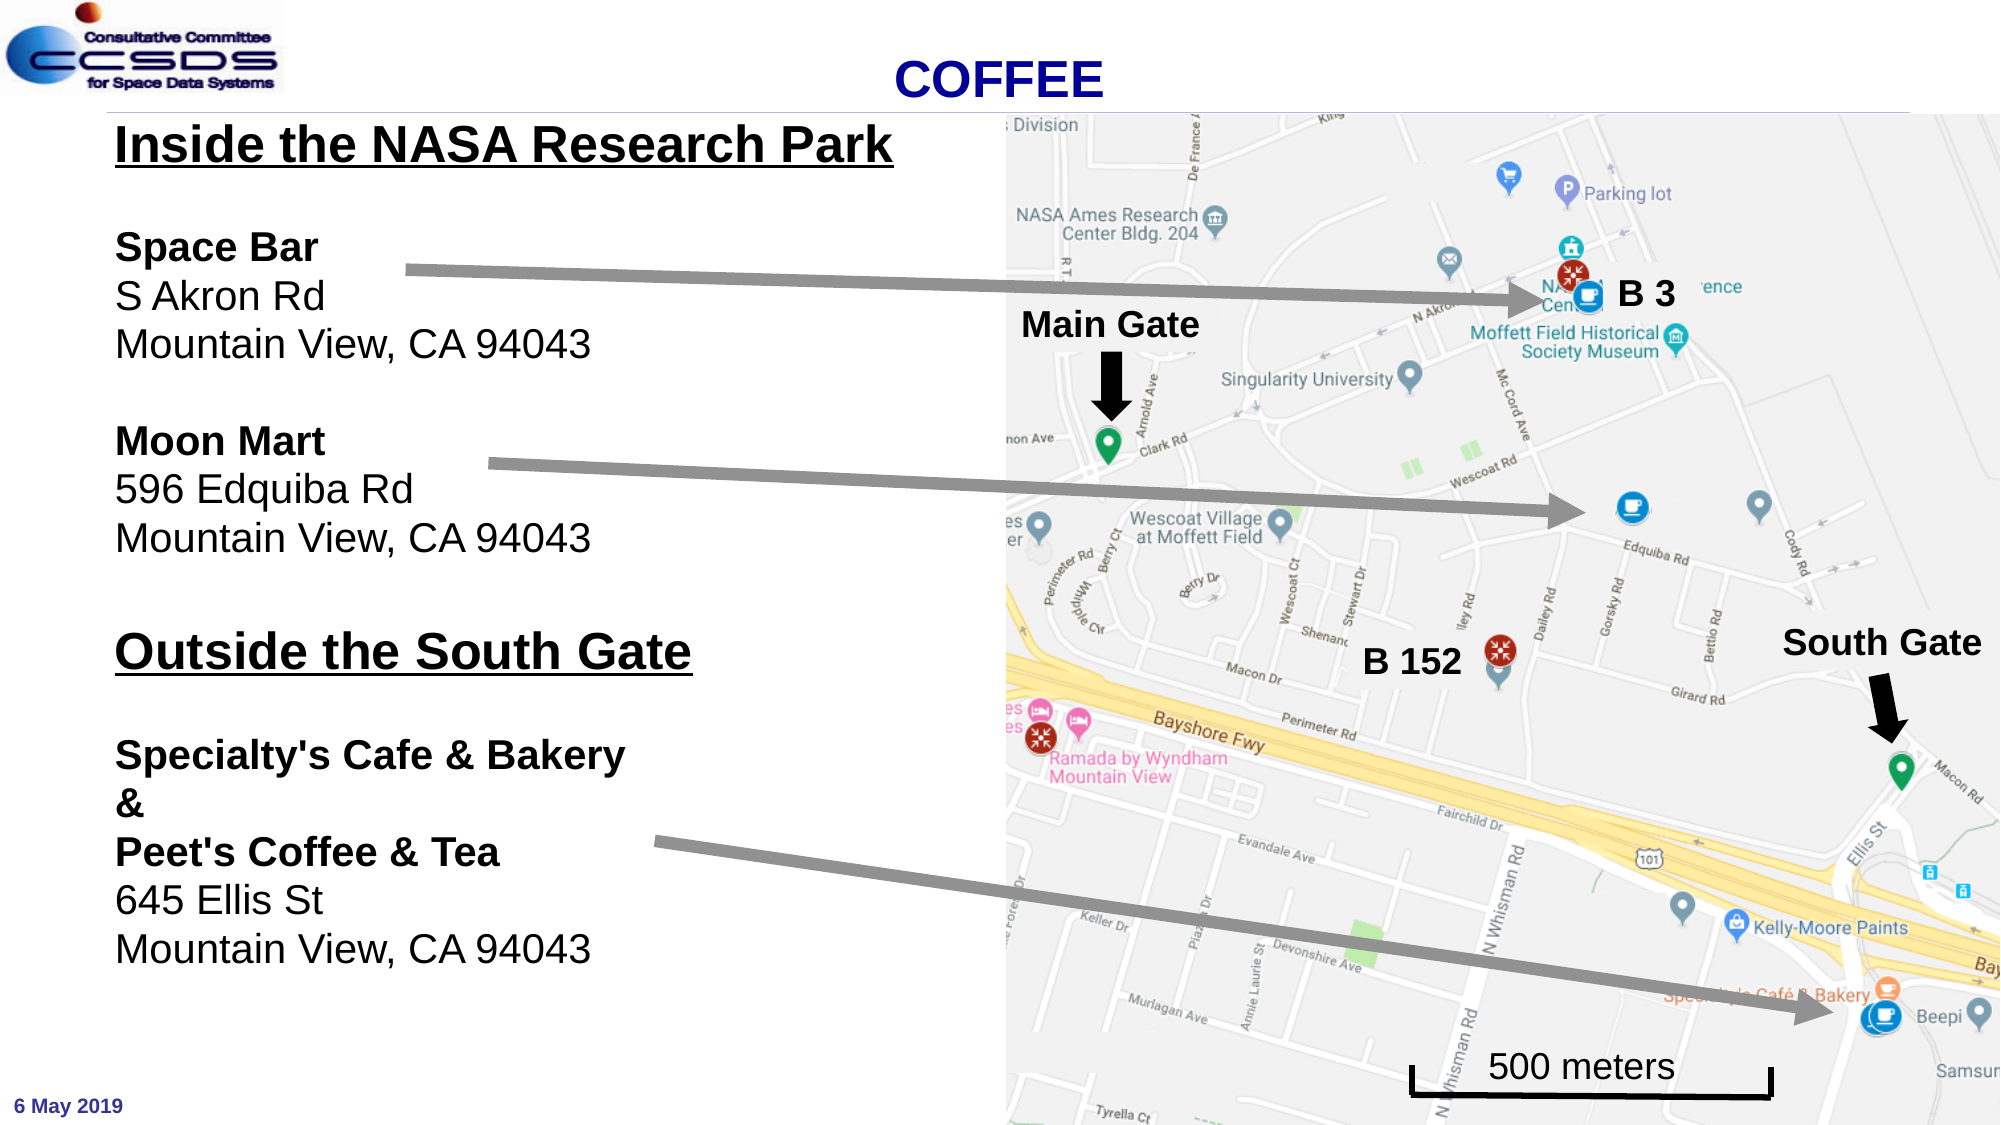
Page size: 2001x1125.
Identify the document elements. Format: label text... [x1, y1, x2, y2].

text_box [488, 462, 1587, 513]
list Inside the NASA Research Park Space Bar S Akron Rd Mountain View, CA 94043 Moon Mart 596 Edquiba Rd Mountain View, CA 94043 Outside the South Gate Specialty's Cafe & Bakery & Peet's Coffee & Tea 645 Ellis St Mountain View, CA 94043 [99, 114, 1004, 1125]
picture [0, 0, 284, 94]
title COFFEE [99, 45, 1900, 114]
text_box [654, 840, 1834, 1013]
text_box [405, 269, 1547, 302]
picture [1005, 114, 2000, 1125]
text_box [1415, 1094, 1766, 1098]
